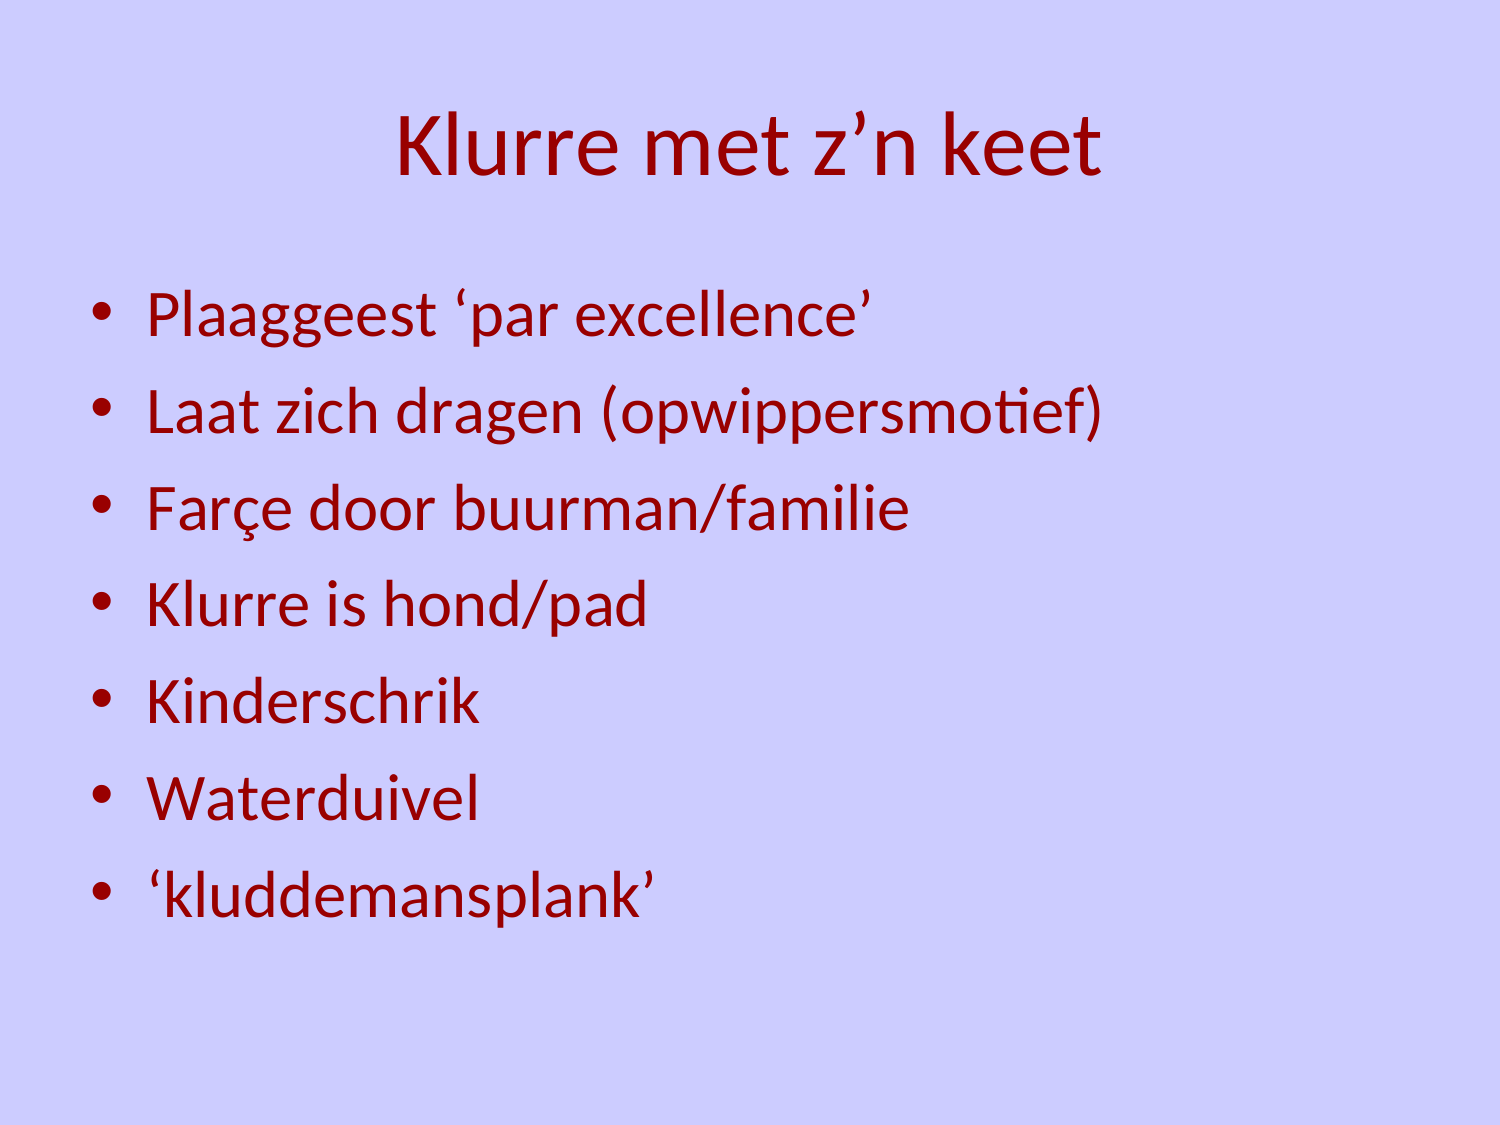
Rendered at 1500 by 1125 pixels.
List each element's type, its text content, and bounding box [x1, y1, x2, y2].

text_box Plaaggeest ‘par excellence’ Laat zich dragen (opwippersmotief) Farçe door buurman/familie Klurre is hond/pad Kinderschrik Waterduivel ‘kluddemansplank’ [74, 262, 1425, 1005]
title Klurre met z’n keet [75, 45, 1425, 233]
